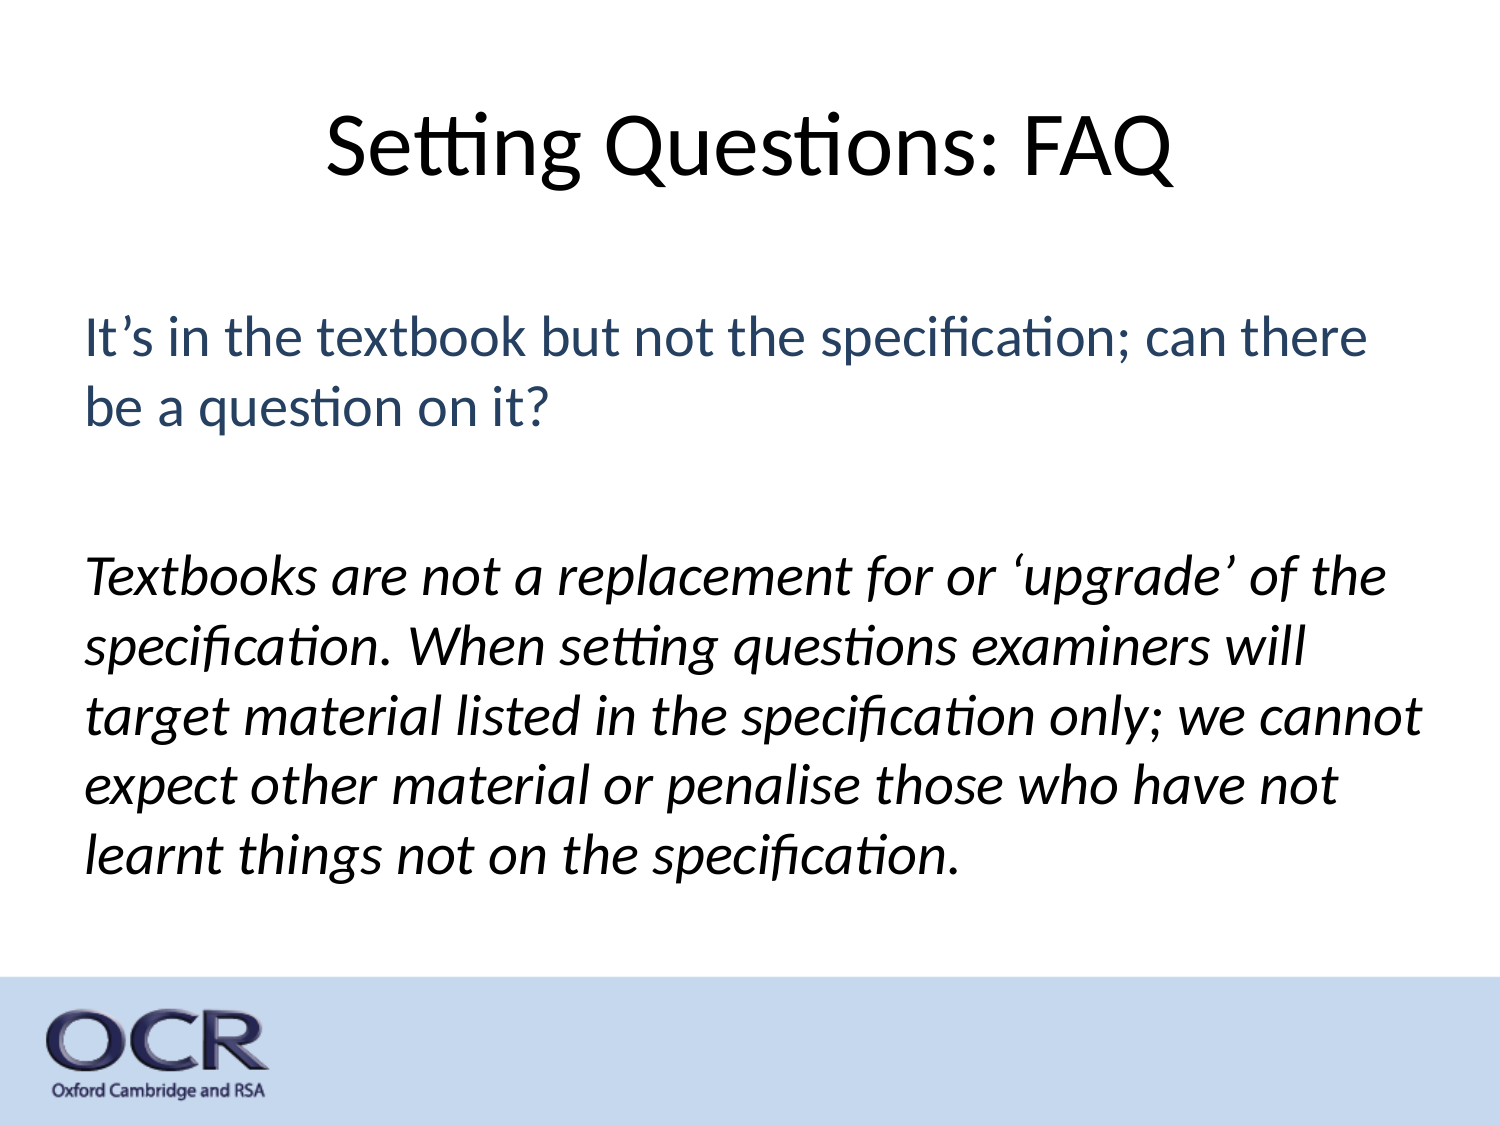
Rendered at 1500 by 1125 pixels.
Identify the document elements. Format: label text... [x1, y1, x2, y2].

list It’s in the textbook but not the specification; can there be a question on it? Textbooks are not a replacement for or ‘upgrade’ of the specification. When setting questions examiners will target material listed in the specification only; we cannot expect other material or penalise those who have not learnt things not on the specification. [76, 290, 1436, 1125]
picture [0, 3, 1500, 1125]
title Setting Questions: FAQ [74, 0, 1426, 279]
